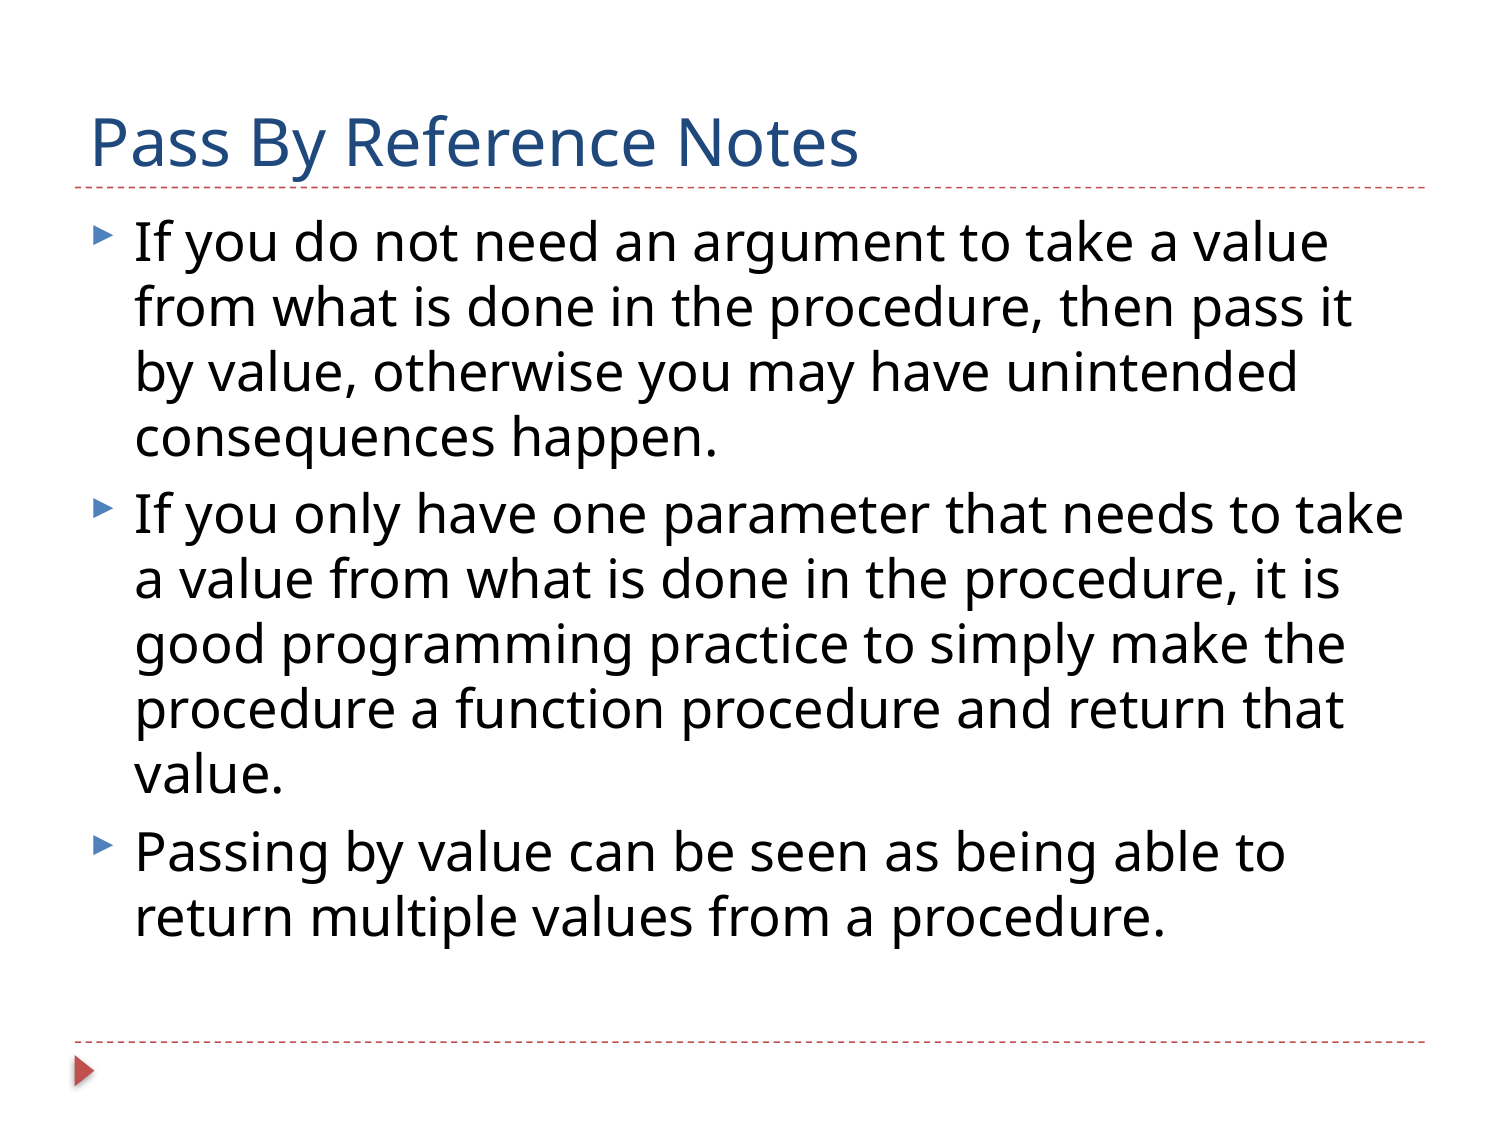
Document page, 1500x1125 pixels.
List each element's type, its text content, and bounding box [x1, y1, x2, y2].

list If you do not need an argument to take a value from what is done in the procedure, then pass it by value, otherwise you may have unintended consequences happen. If you only have one parameter that needs to take a value from what is done in the procedure, it is good programming practice to simply make the procedure a function procedure and return that value. Passing by value can be seen as being able to return multiple values from a procedure. [75, 200, 1425, 1010]
title Pass By Reference Notes [75, 24, 1425, 188]
